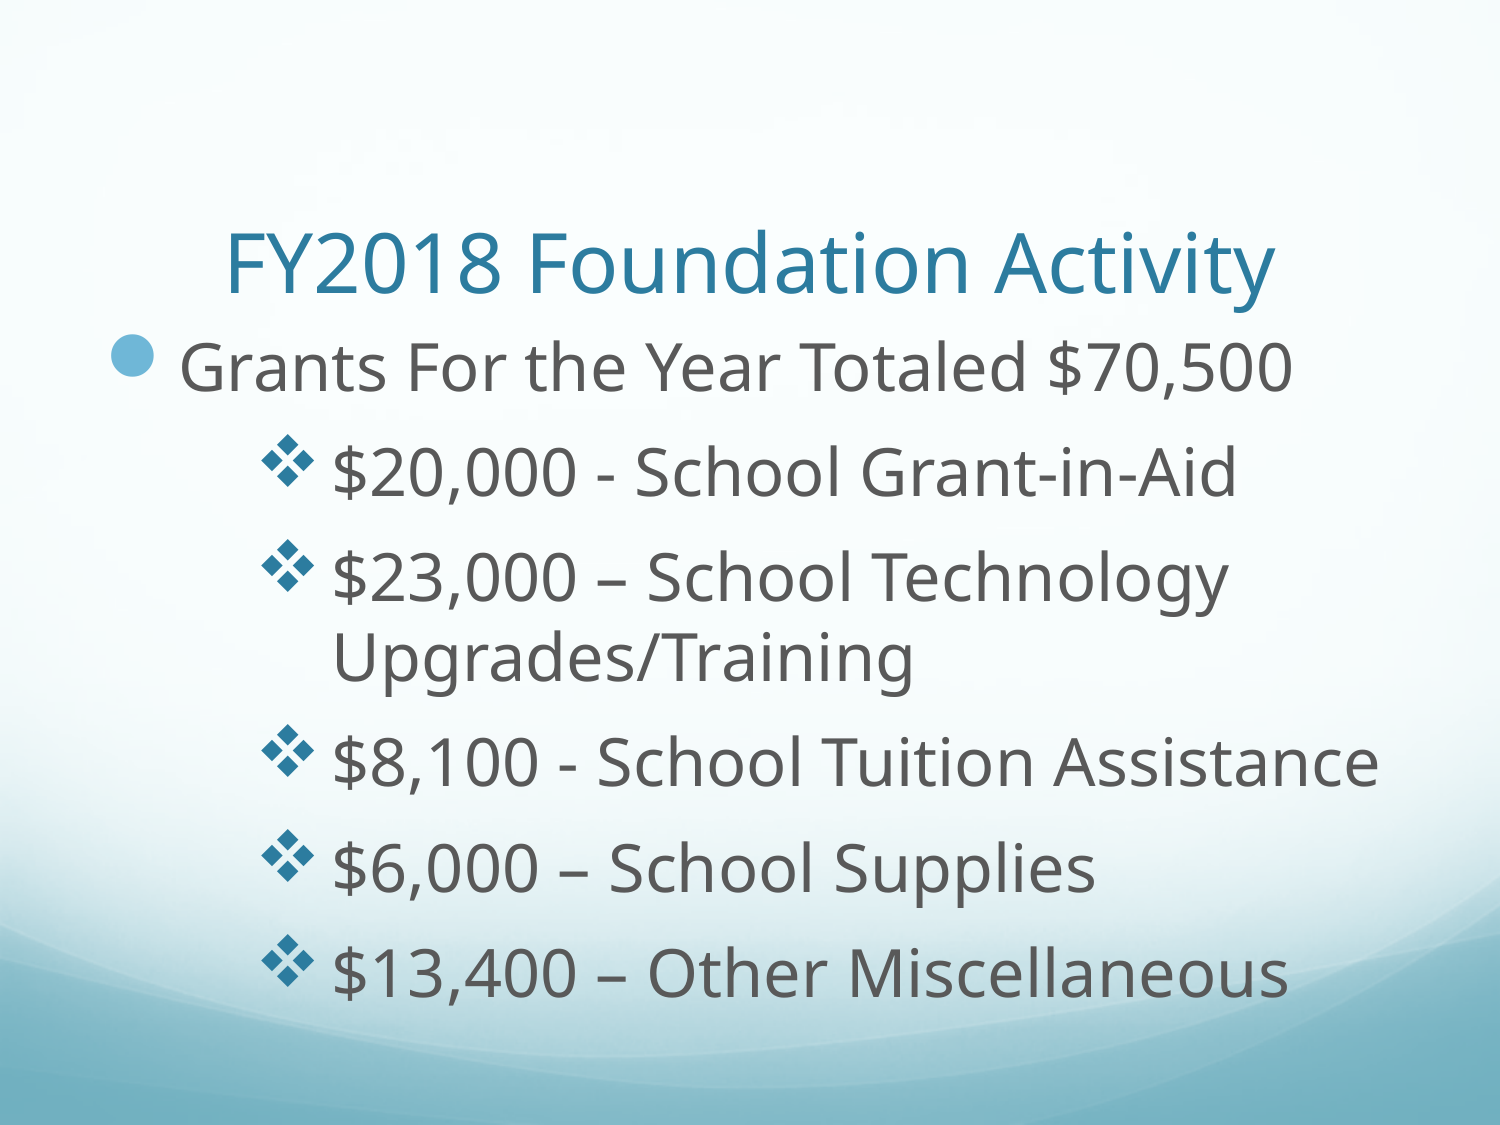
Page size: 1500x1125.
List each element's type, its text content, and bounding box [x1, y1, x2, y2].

title FY2018 Foundation Activity [75, 129, 1425, 318]
list Grants For the Year Totaled $70,500 $20,000 - School Grant-in-Aid $23,000 – School Technology Upgrades/Training $8,100 - School Tuition Assistance $6,000 – School Supplies $13,400 – Other Miscellaneous [90, 317, 1410, 1030]
